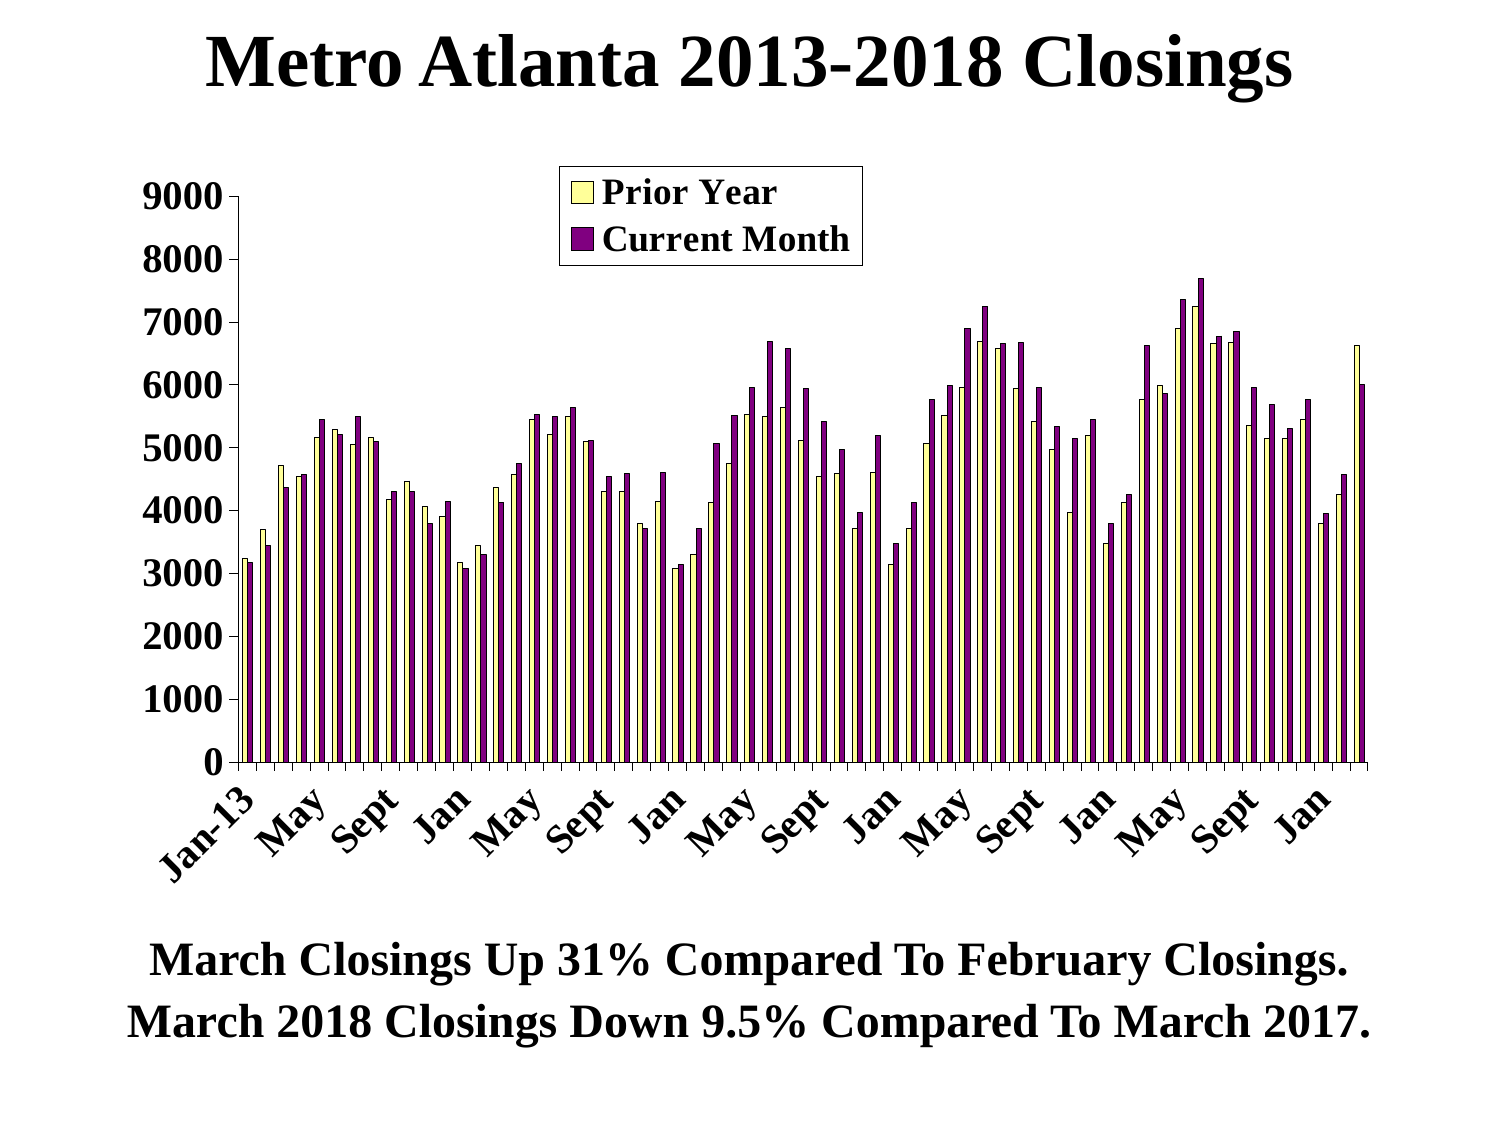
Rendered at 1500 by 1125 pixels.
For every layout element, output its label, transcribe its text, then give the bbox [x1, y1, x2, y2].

text_box March Closings Up 31% Compared To February Closings. March 2018 Closings Down 9.5% Compared To March 2017. [0, 899, 1500, 988]
text_box Metro Atlanta 2013-2018 Closings [0, 24, 1500, 88]
chart [97, 119, 1377, 926]
